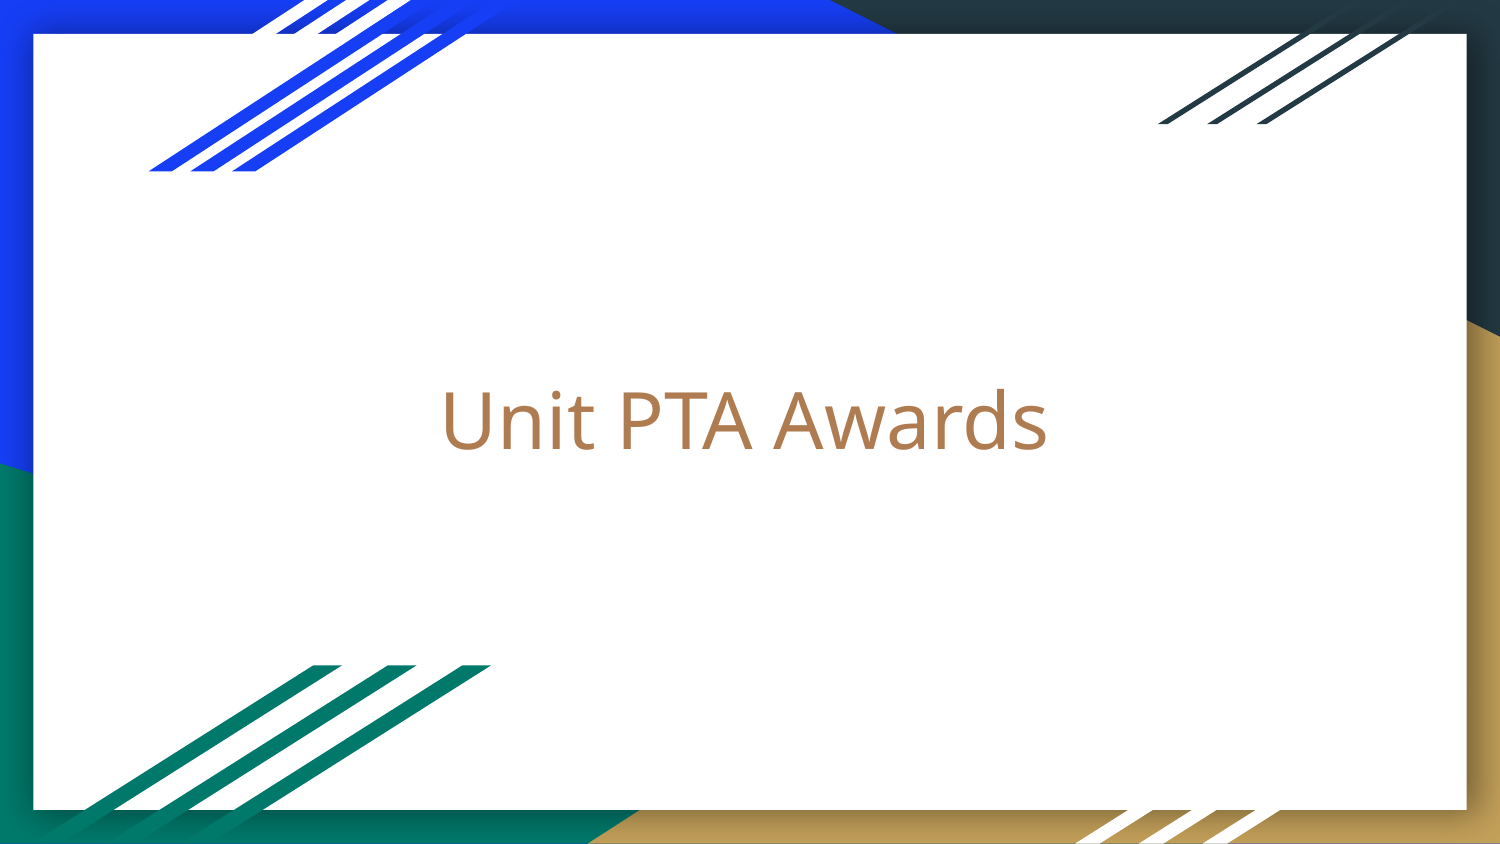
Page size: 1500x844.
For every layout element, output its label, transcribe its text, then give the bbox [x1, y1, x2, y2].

title Unit PTA Awards [304, 298, 1185, 537]
